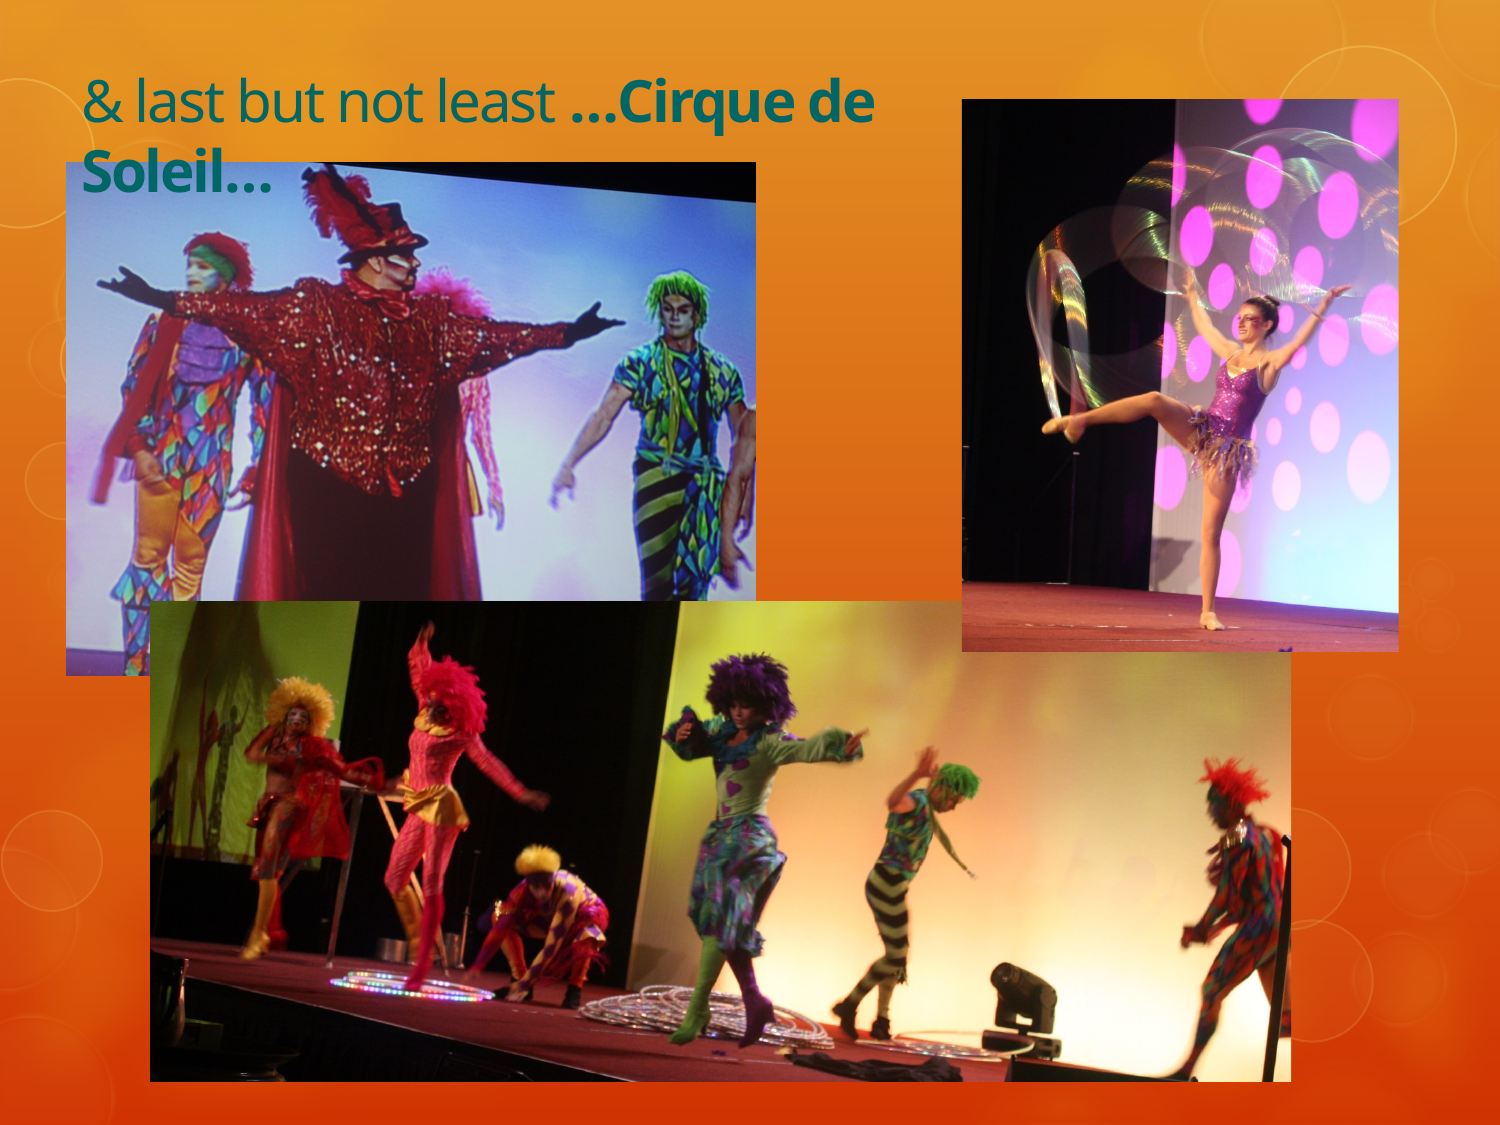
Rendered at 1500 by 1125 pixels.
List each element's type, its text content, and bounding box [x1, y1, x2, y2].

text_box & last but not least …Cirque de Soleil… [66, 57, 913, 212]
picture [65, 99, 1400, 1083]
